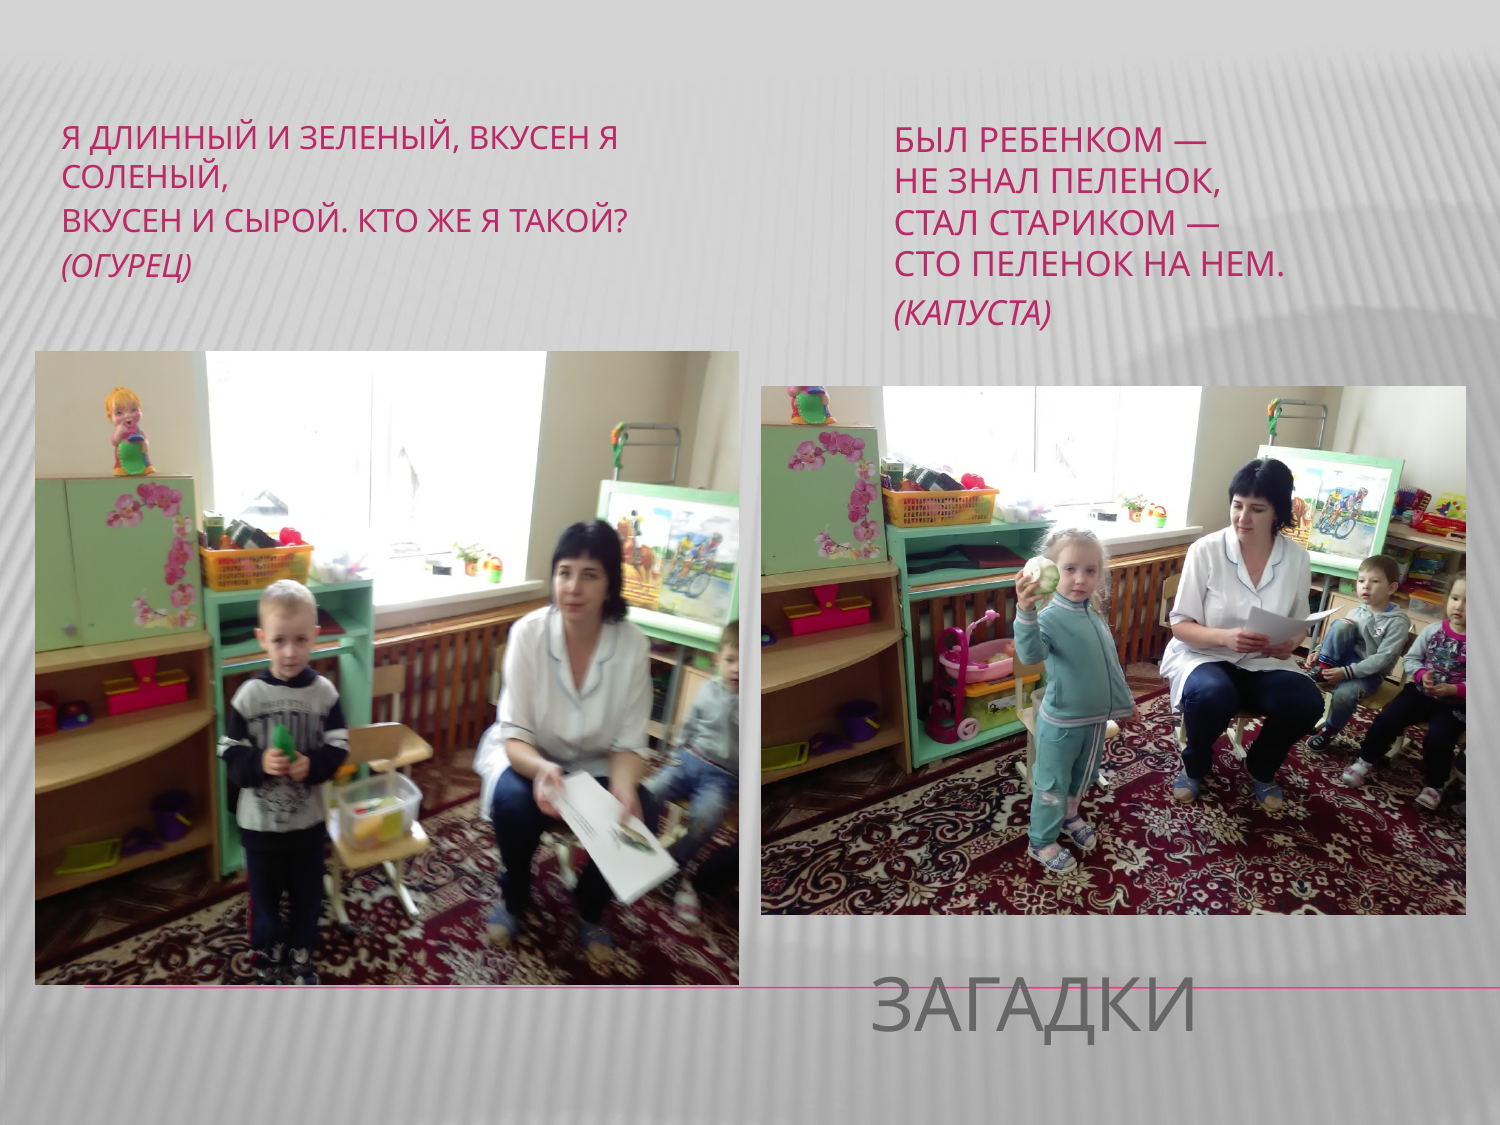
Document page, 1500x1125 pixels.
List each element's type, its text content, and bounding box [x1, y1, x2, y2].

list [761, 386, 1466, 915]
list Я длинный и зеленый, вкусен я соленый, Вкусен и сырой. Кто же я такой? (Огурец) [46, 109, 750, 367]
list Был ребенком — Не знал пеленок, Стал стариком — Сто пеленок на нем. (Капуста) [878, 109, 1467, 386]
title Загадки [855, 937, 1463, 1067]
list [34, 351, 740, 986]
